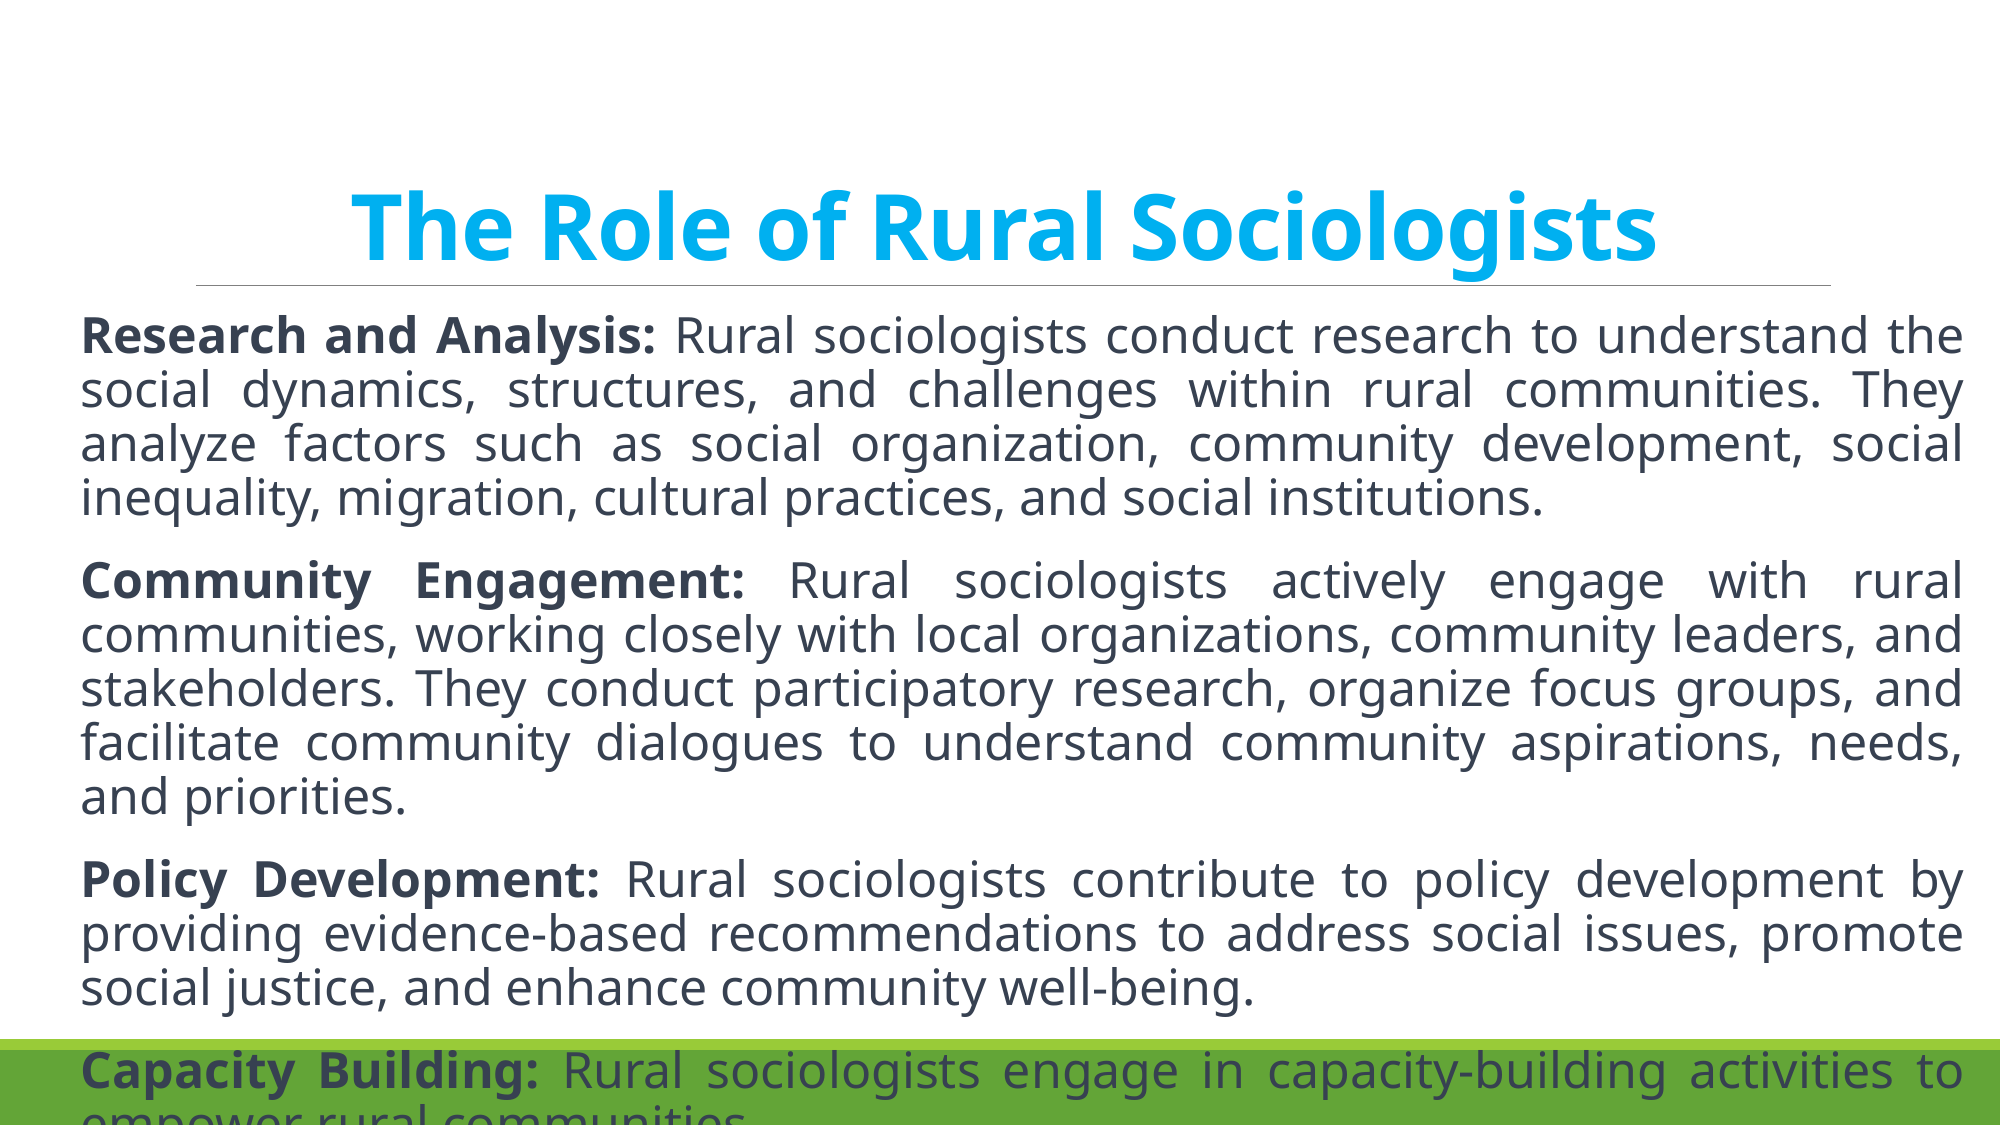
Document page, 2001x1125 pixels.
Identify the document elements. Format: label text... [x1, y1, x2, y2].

title The Role of Rural Sociologists [180, 48, 1830, 287]
list Research and Analysis: Rural sociologists conduct research to understand the social dynamics, structures, and challenges within rural communities. They analyze factors such as social organization, community development, social inequality, migration, cultural practices, and social institutions. Community Engagement: Rural sociologists actively engage with rural communities, working closely with local organizations, community leaders, and stakeholders. They conduct participatory research, organize focus groups, and facilitate community dialogues to understand community aspirations, needs, and priorities. Policy Development: Rural sociologists contribute to policy development by providing evidence-based recommendations to address social issues, promote social justice, and enhance community well-being. Capacity Building: Rural sociologists engage in capacity-building activities to empower rural communities. [80, 302, 1966, 1018]
